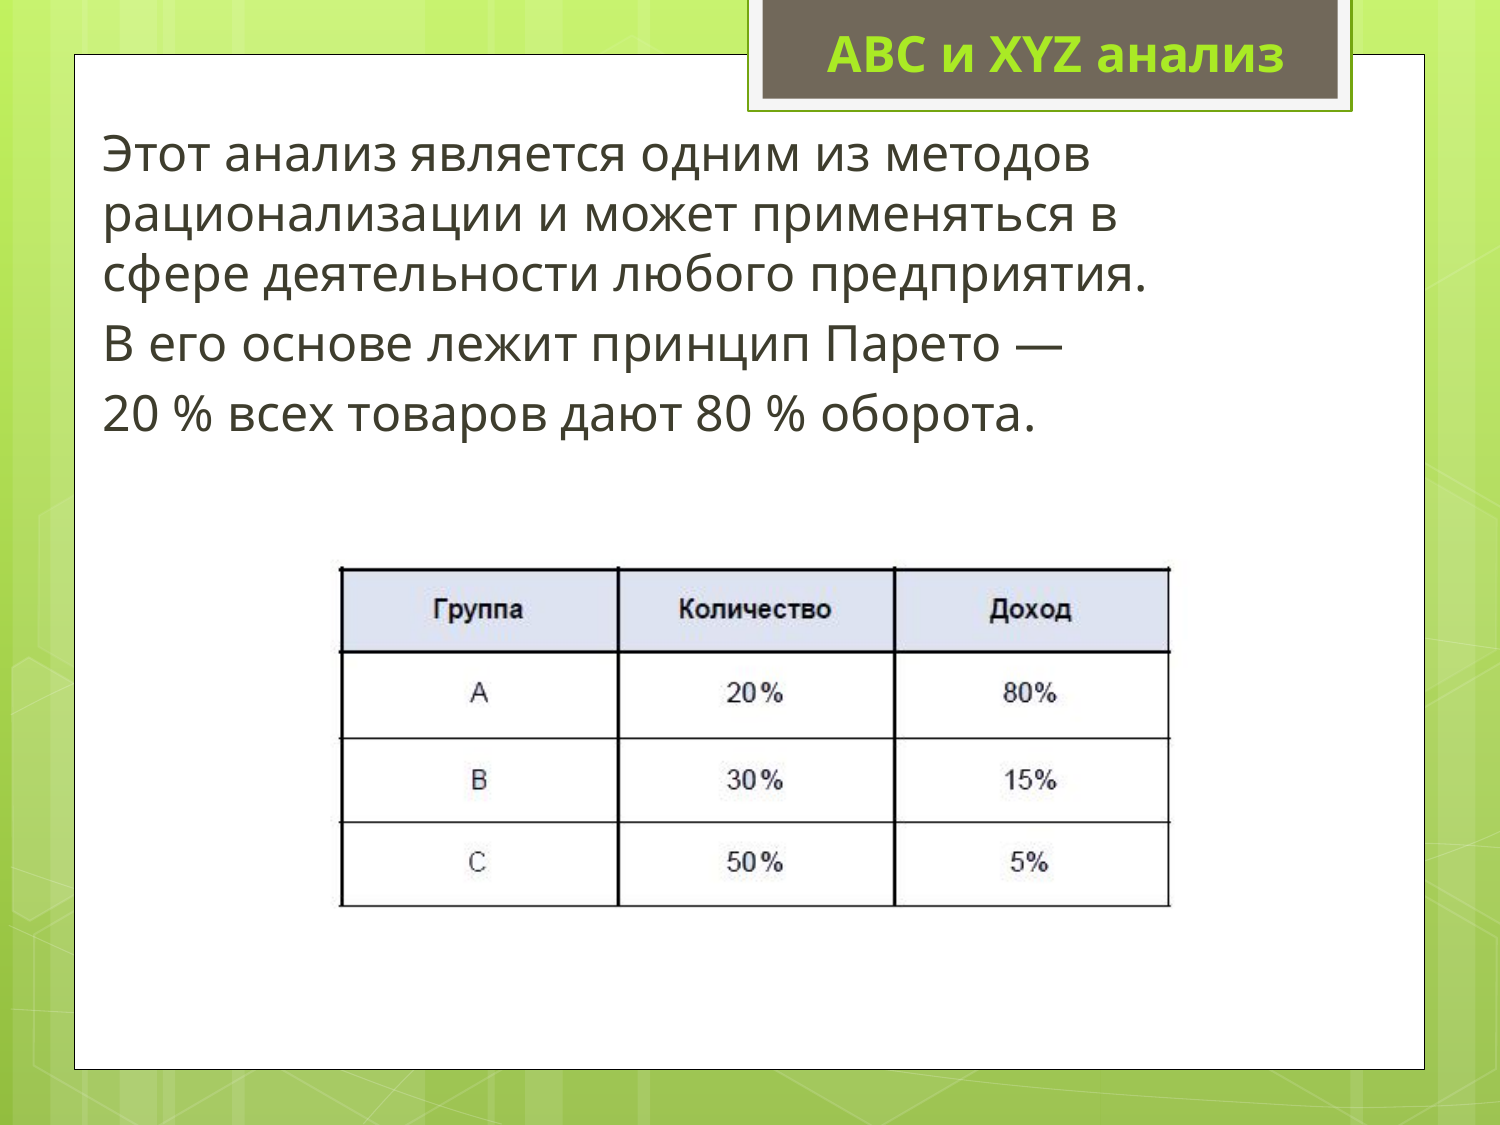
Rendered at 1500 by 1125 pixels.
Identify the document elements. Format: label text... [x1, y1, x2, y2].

picture [324, 550, 1194, 929]
text_box ABC и XYZ анализ [812, 14, 1333, 90]
list Этот анализ является одним из методов рационализации и может применяться в сфере деятельности любого предприятия. В его основе лежит принцип Парето — 20 % всех товаров дают 80 % оборота. [76, 113, 1189, 690]
